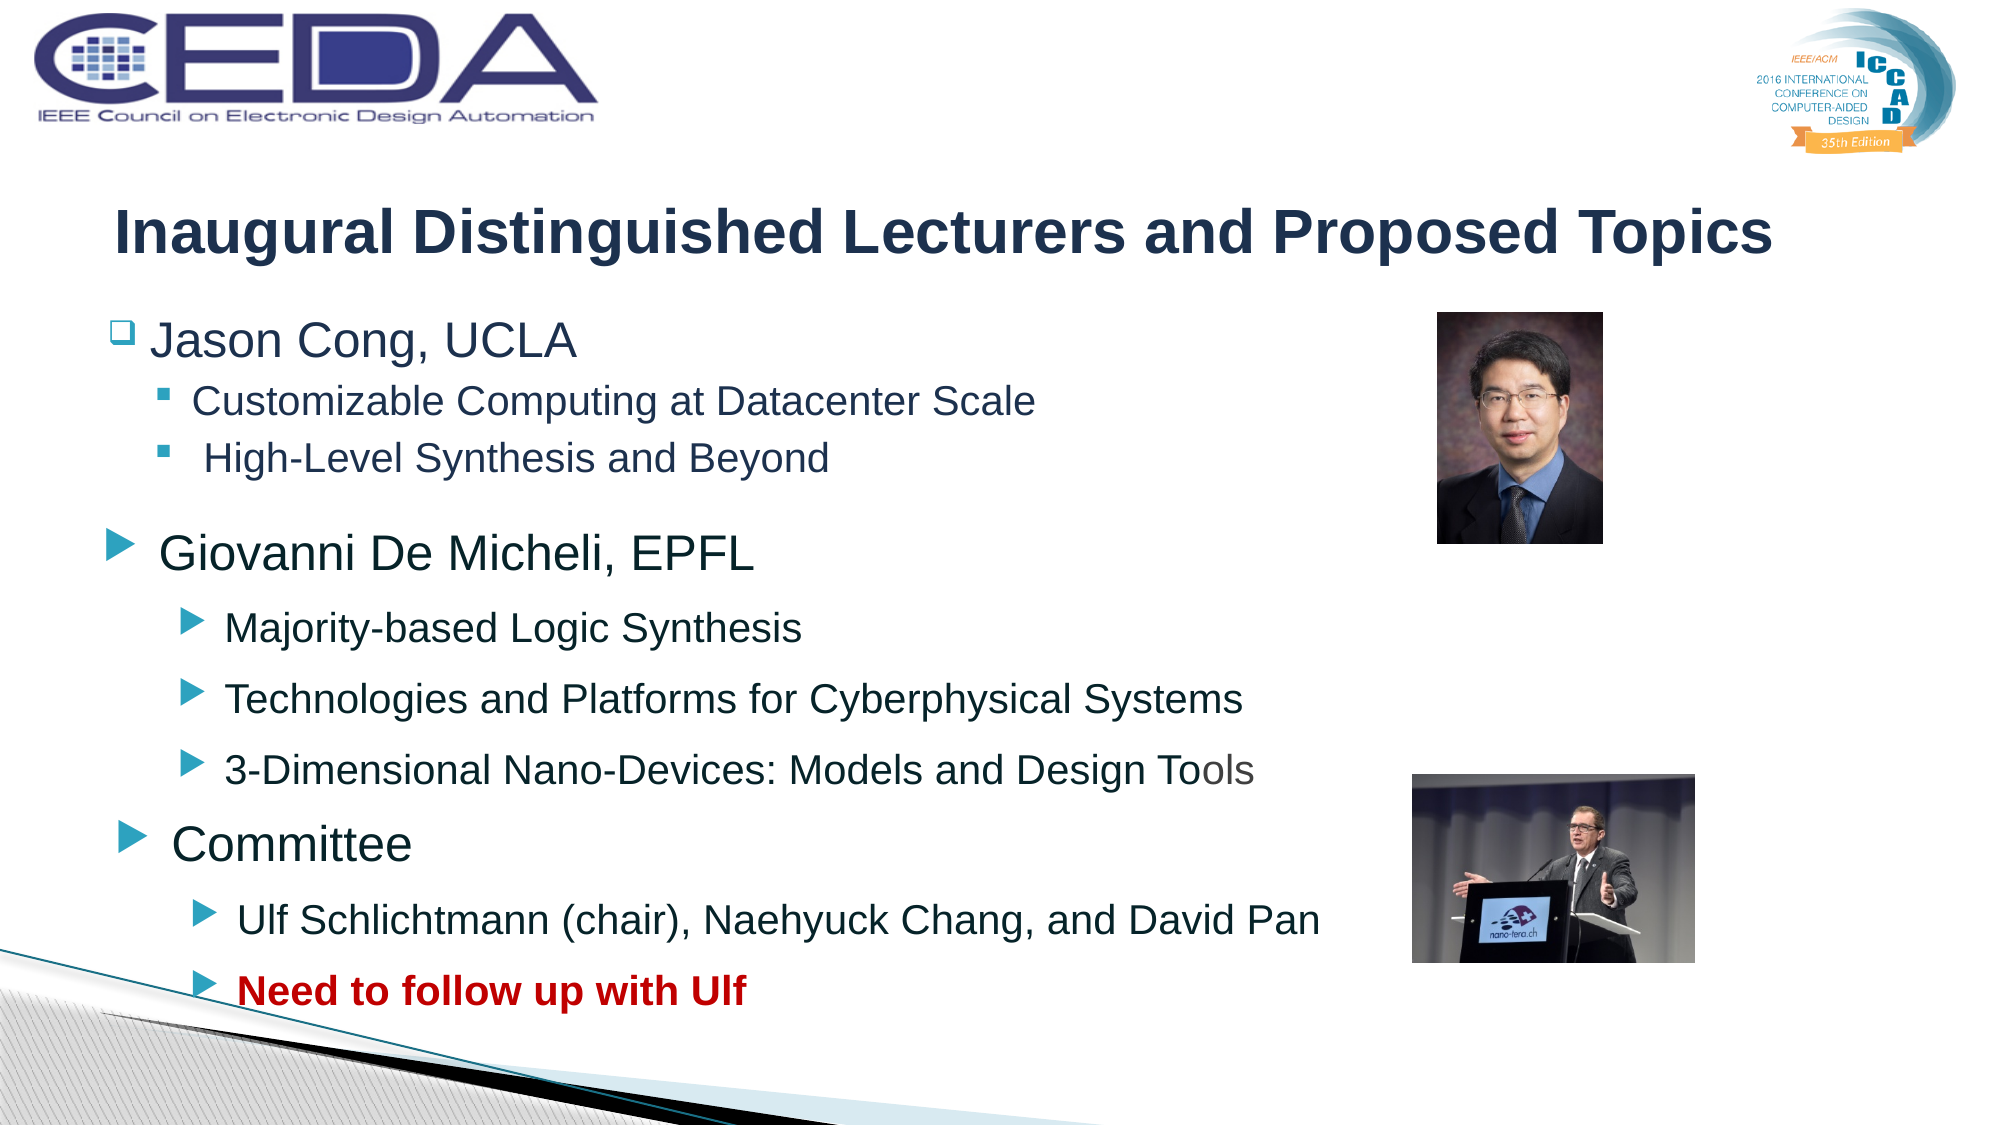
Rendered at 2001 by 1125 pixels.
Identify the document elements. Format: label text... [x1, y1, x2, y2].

text_box Giovanni De Micheli, EPFL Majority-based Logic Synthesis Technologies and Platforms for Cyberphysical Systems 3-Dimensional Nano-Devices: Models and Design Tools [87, 512, 1472, 833]
text_box Committee Ulf Schlichtmann (chair), Naehyuck Chang, and David Pan Need to follow up with Ulf [99, 804, 1485, 1125]
picture [1751, 3, 1962, 157]
list Jason Cong, UCLA Customizable Computing at Datacenter Scale High-Level Synthesis and Beyond [75, 299, 1080, 549]
picture [1437, 312, 1603, 544]
picture [33, 12, 600, 125]
title Inaugural Distinguished Lecturers and Proposed Topics [99, 157, 1975, 300]
picture [1412, 774, 1695, 963]
